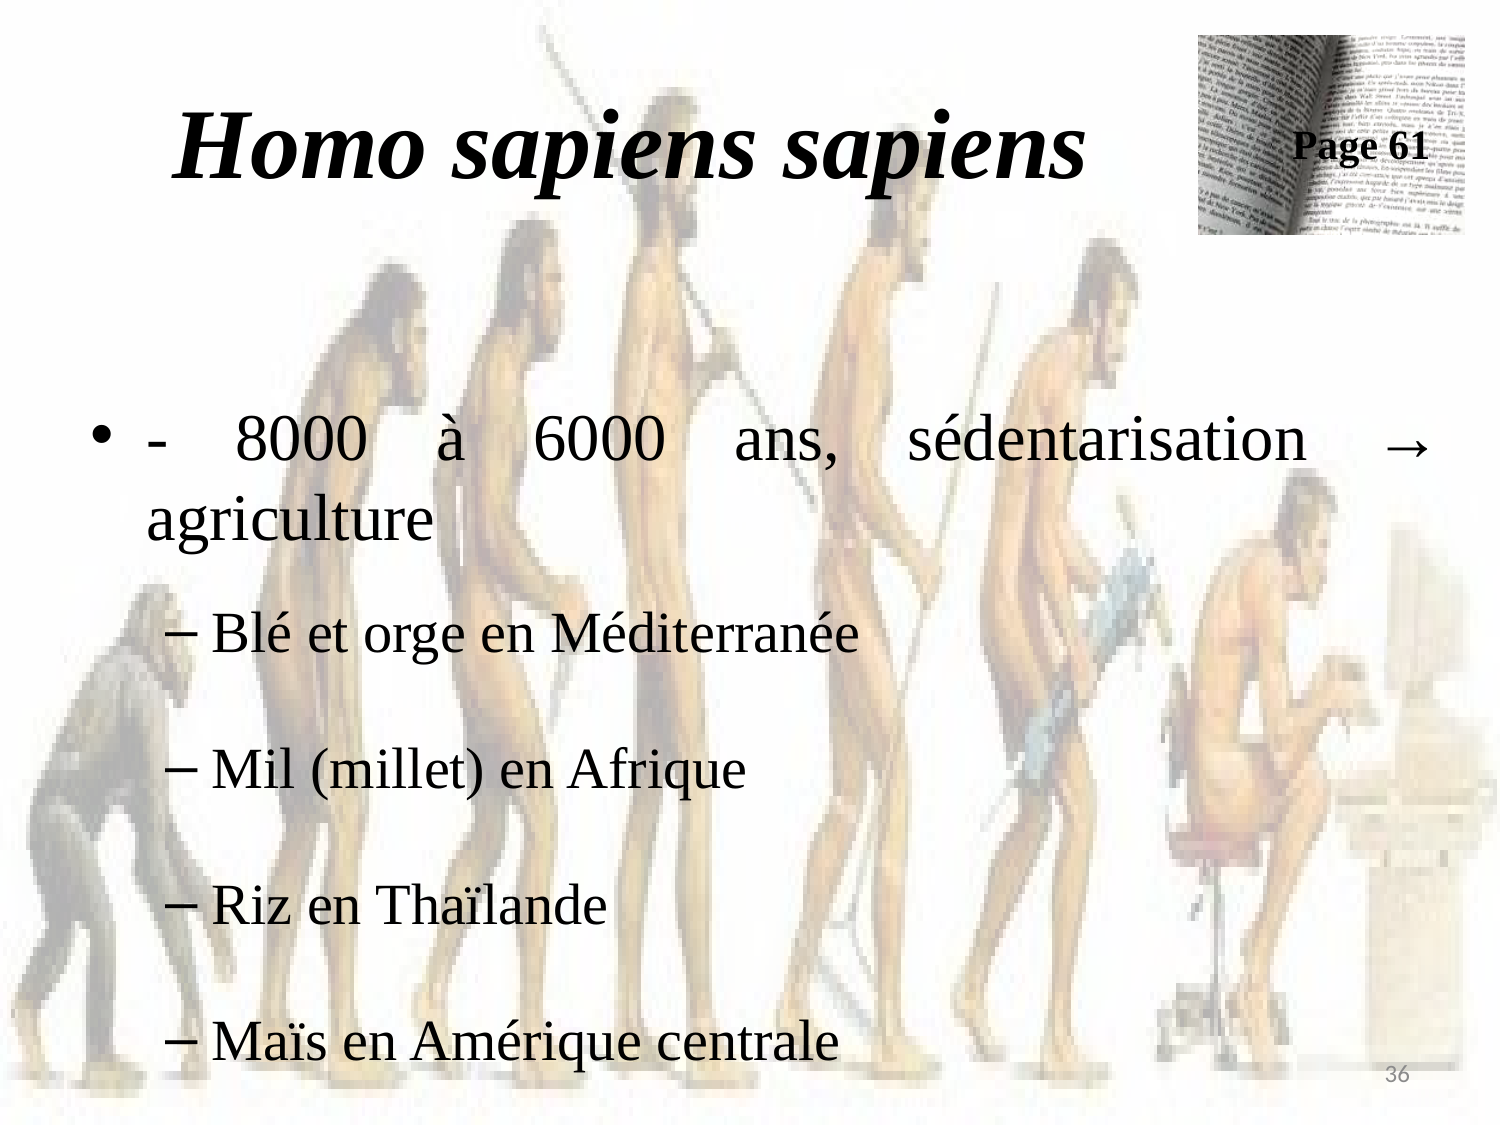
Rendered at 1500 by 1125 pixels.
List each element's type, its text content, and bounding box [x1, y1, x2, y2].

text_box Page 61 [1470, 110, 1477, 175]
picture [1198, 34, 1466, 235]
list - 8000 à 6000 ans, sédentarisation → agriculture Blé et orge en Méditerranée Mil (millet) en Afrique Riz en Thaïlande Maïs en Amérique centrale [75, 292, 1459, 1125]
title Homo sapiens sapiens [75, 45, 1188, 233]
slide_number 36 [1074, 1042, 1425, 1103]
